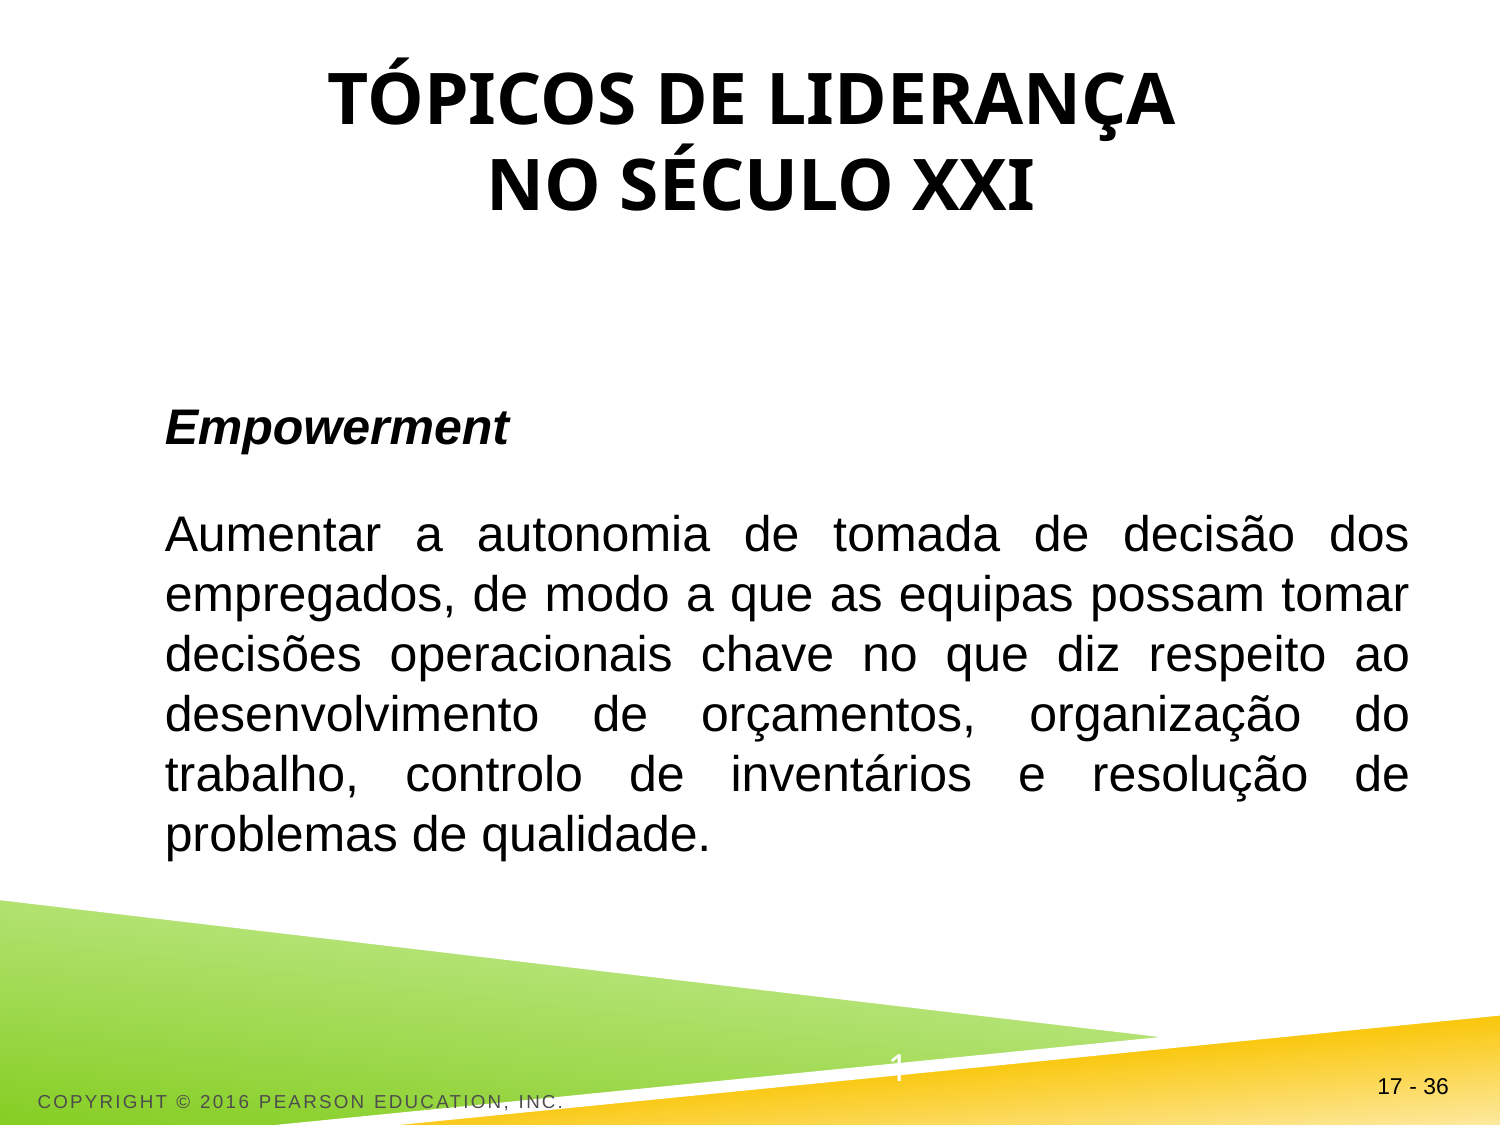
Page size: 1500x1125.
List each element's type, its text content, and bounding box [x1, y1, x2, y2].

text_box Empowerment Aumentar a autonomia de tomada de decisão dos empregados, de modo a que as equipas possam tomar decisões operacionais chave no que diz respeito ao desenvolvimento de orçamentos, organização do trabalho, controlo de inventários e resolução de problemas de qualidade. [74, 387, 1425, 1005]
text_box Tópicos de liderança no século XXI [112, 45, 1410, 233]
footer Copyright © 2016 Pearson Education, Inc. [37, 1052, 713, 1113]
text_box 17 - 36 [1362, 1064, 1500, 1107]
